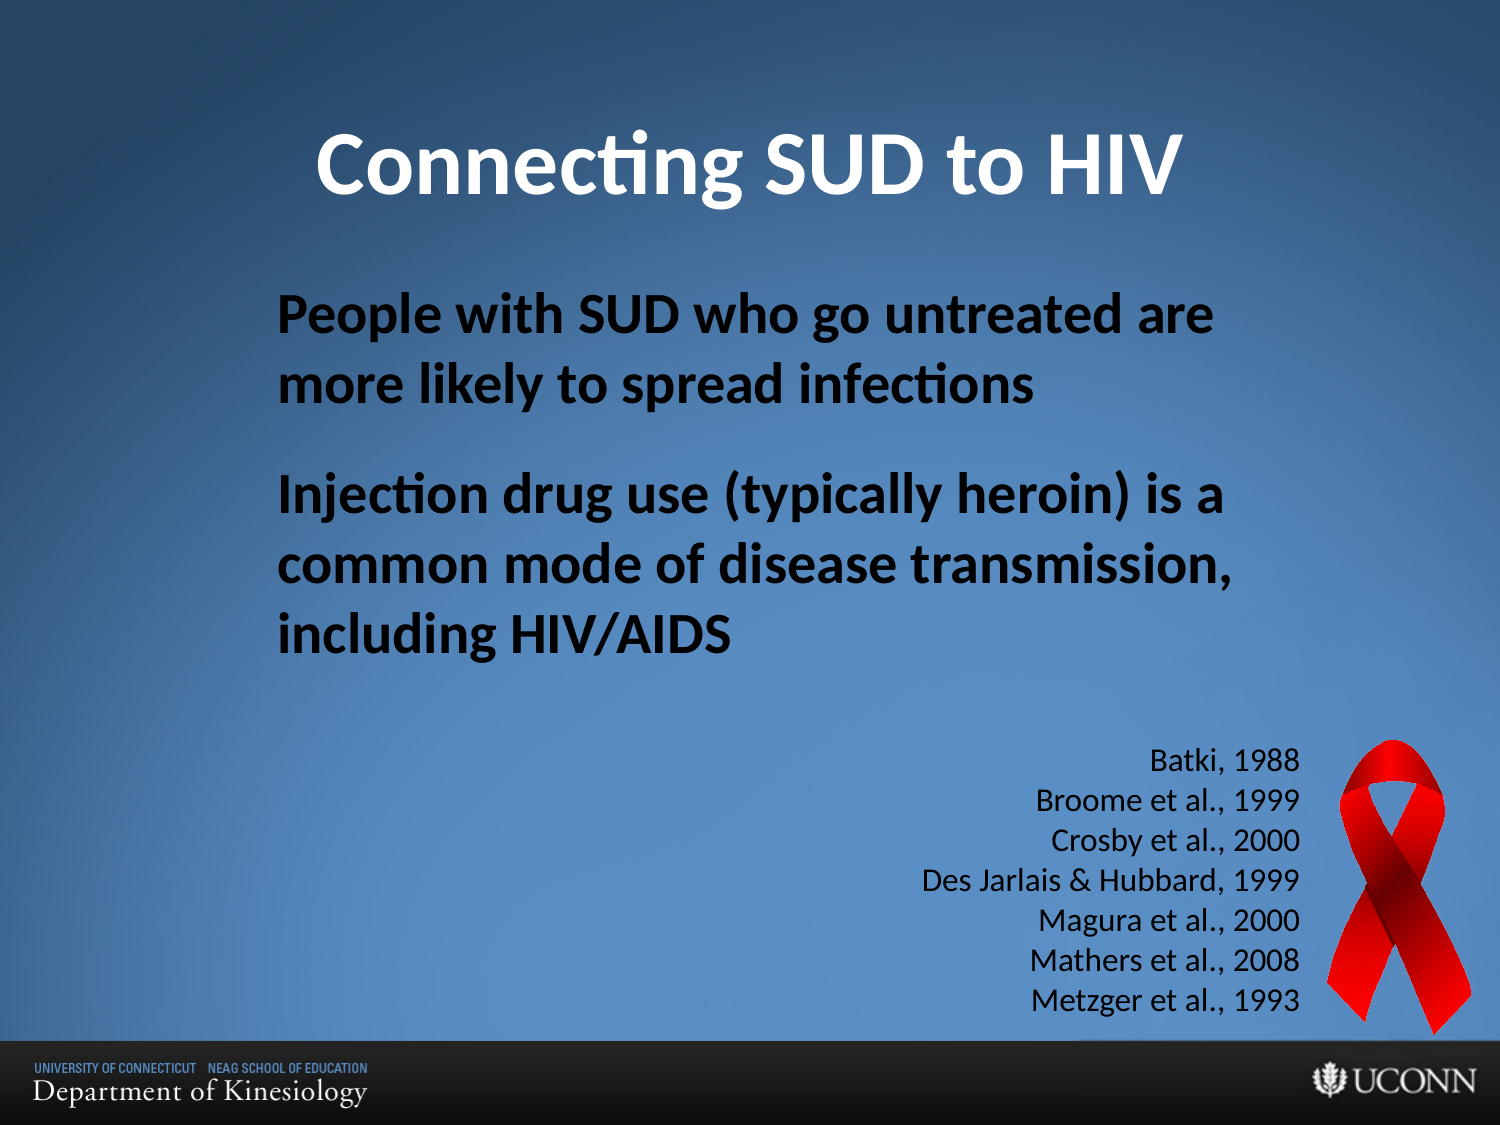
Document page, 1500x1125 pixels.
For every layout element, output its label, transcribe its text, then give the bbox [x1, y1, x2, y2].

text_box Batki, 1988 Broome et al., 1999 Crosby et al., 2000 Des Jarlais & Hubbard, 1999 Magura et al., 2000 Mathers et al., 2008 Metzger et al., 1993 [861, 731, 1074, 1026]
text_box Connecting SUD to HIV [1, 95, 1074, 220]
text_box People with SUD who go untreated are more likely to spread infections Injection drug use (typically heroin) is a common mode of disease transmission, including HIV/AIDS [262, 267, 1074, 673]
picture [0, 0, 1500, 1125]
